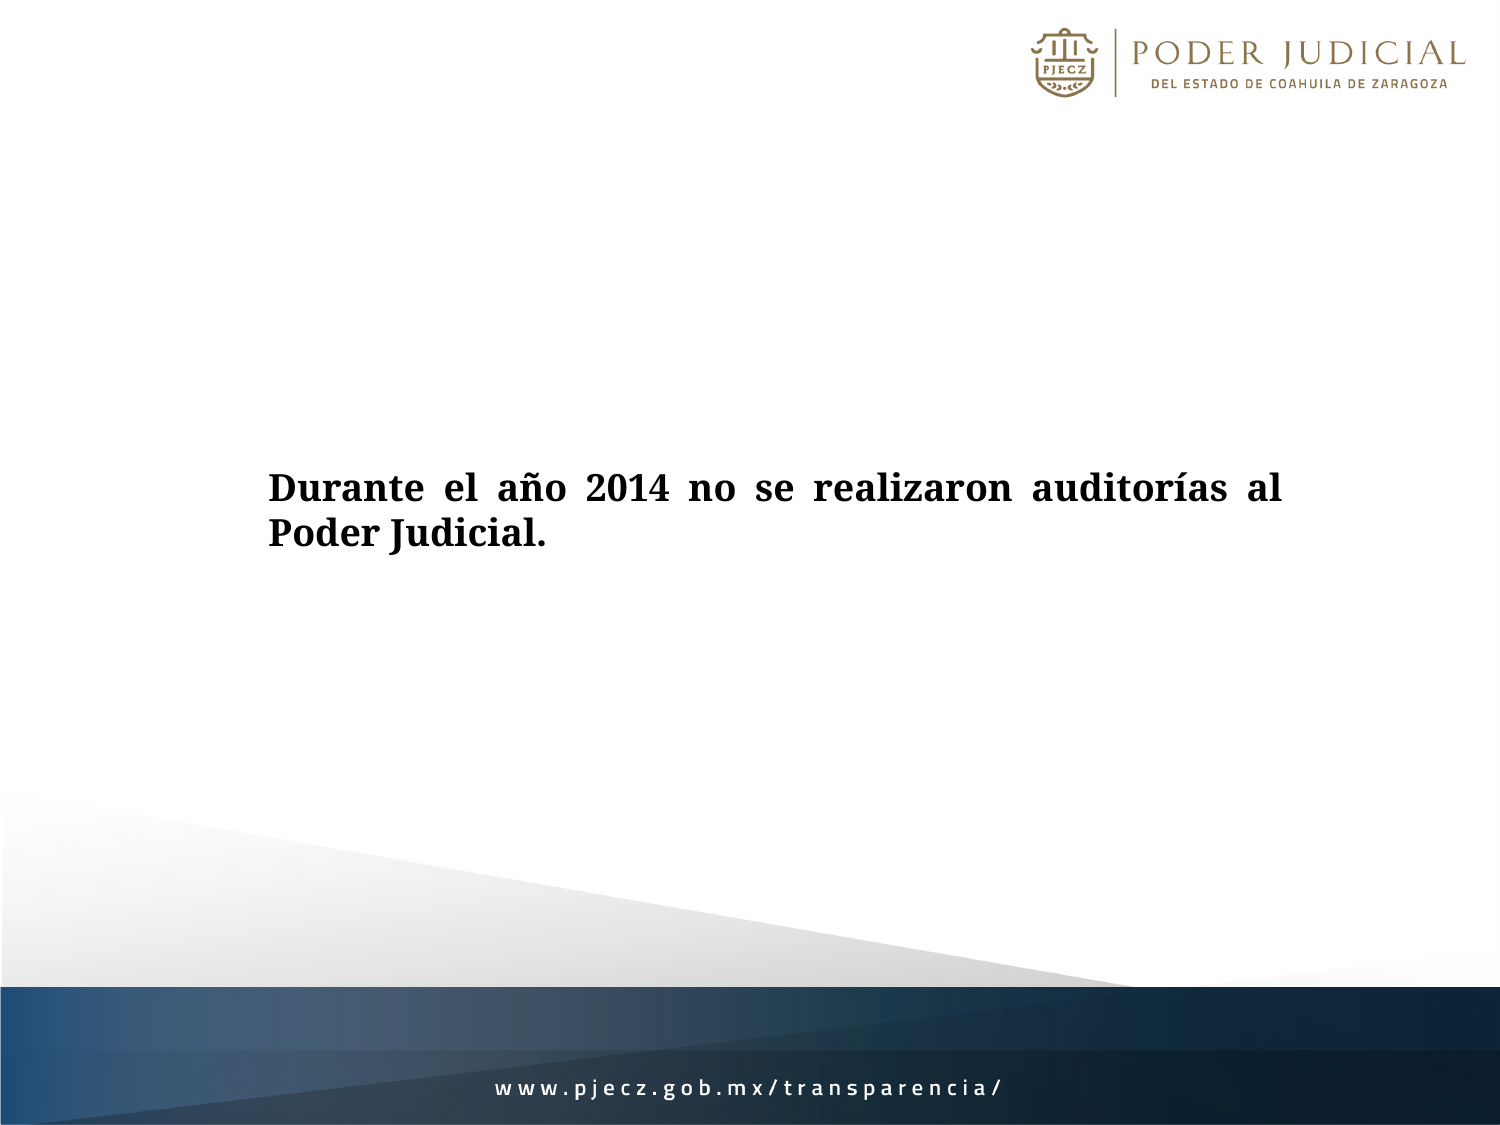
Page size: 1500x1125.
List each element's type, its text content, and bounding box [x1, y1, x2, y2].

picture [0, 0, 1500, 1125]
text_box Durante el año 2014 no se realizaron auditorías al Poder Judicial. [253, 456, 1299, 562]
